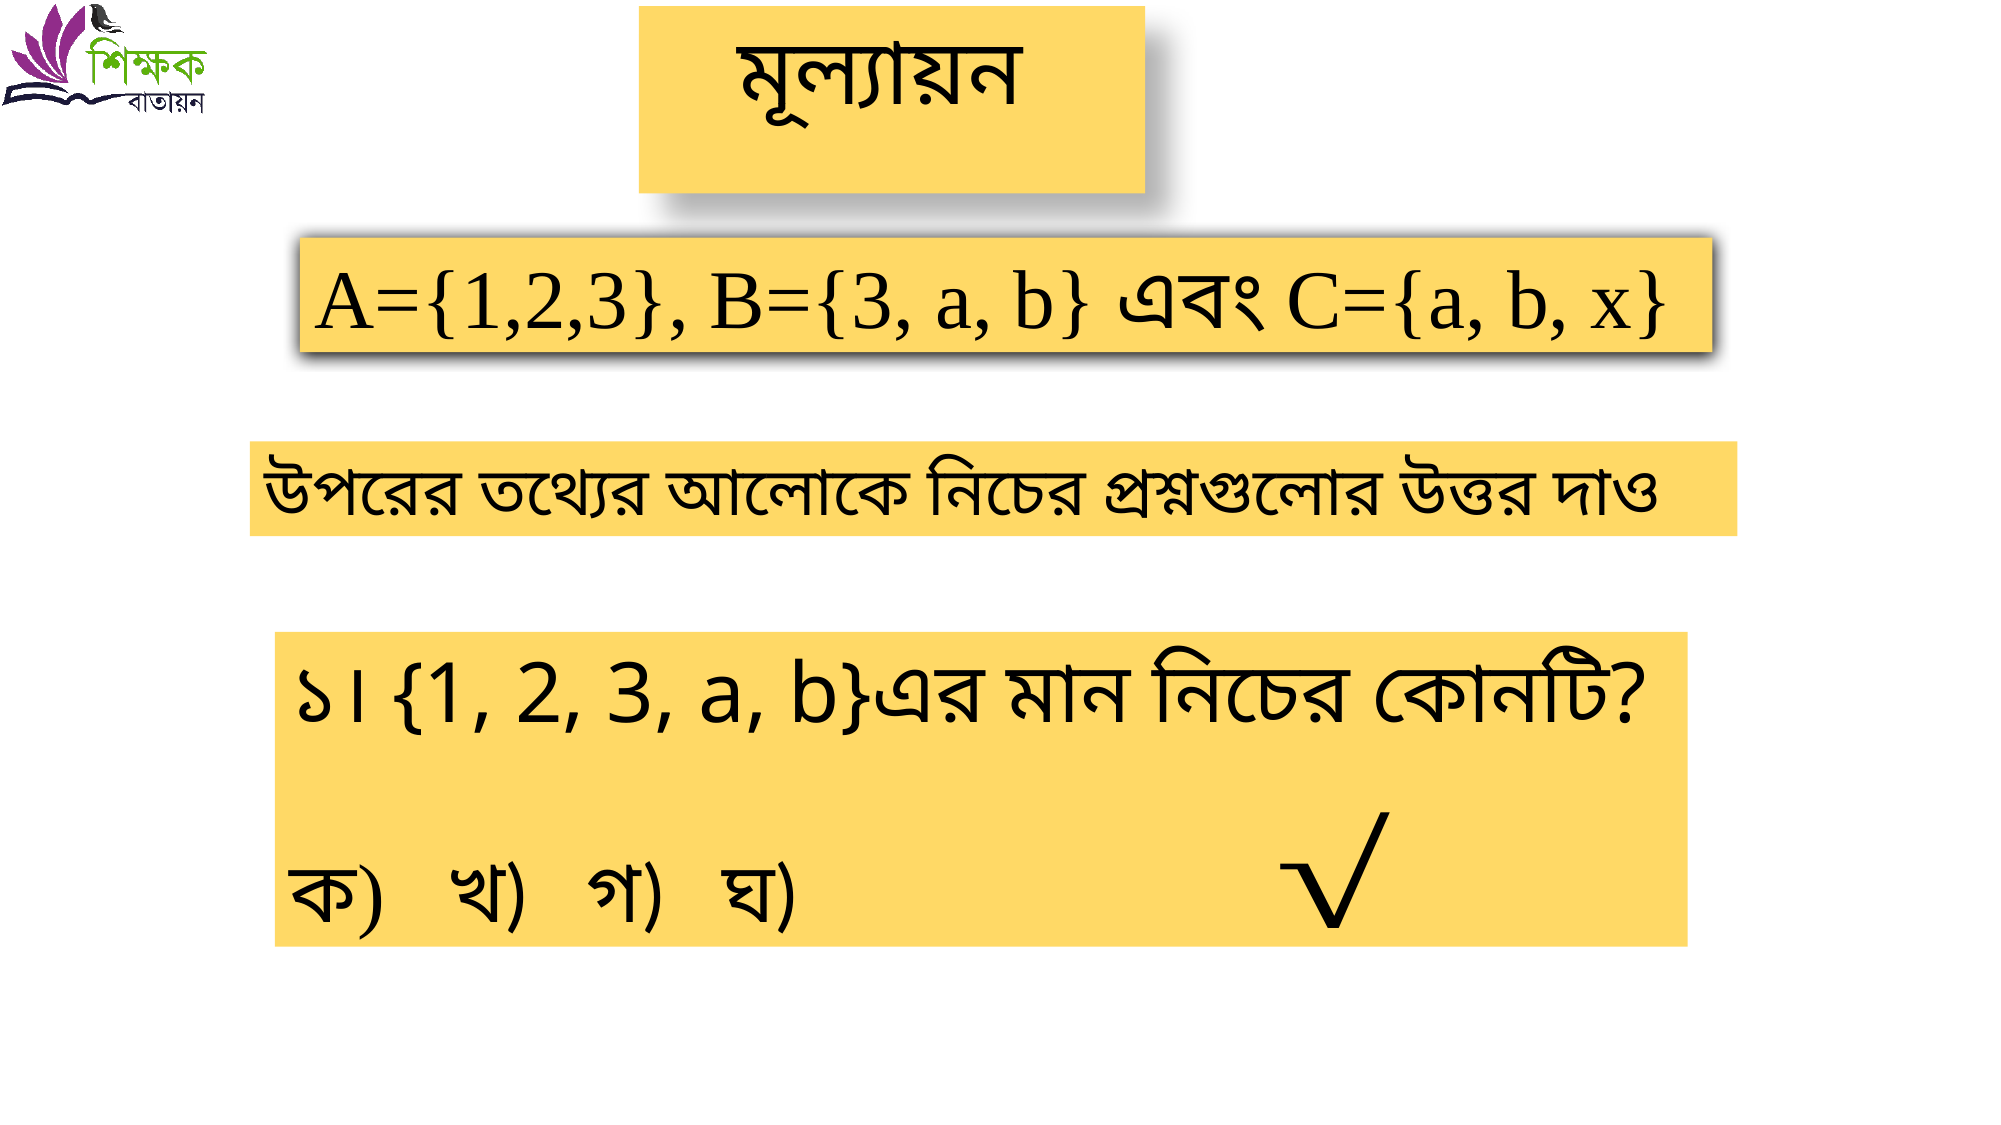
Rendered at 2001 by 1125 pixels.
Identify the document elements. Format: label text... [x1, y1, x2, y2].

text_box A={1,2,3}, B={3, a, b} এবং C={a, b, x} [299, 237, 1713, 353]
picture [0, 0, 211, 117]
text_box উপরের তথ্যের আলোকে নিচের প্রশ্নগুলোর উত্তর দাও [249, 441, 1738, 537]
text_box মূল্যায়ন [638, 6, 1146, 194]
